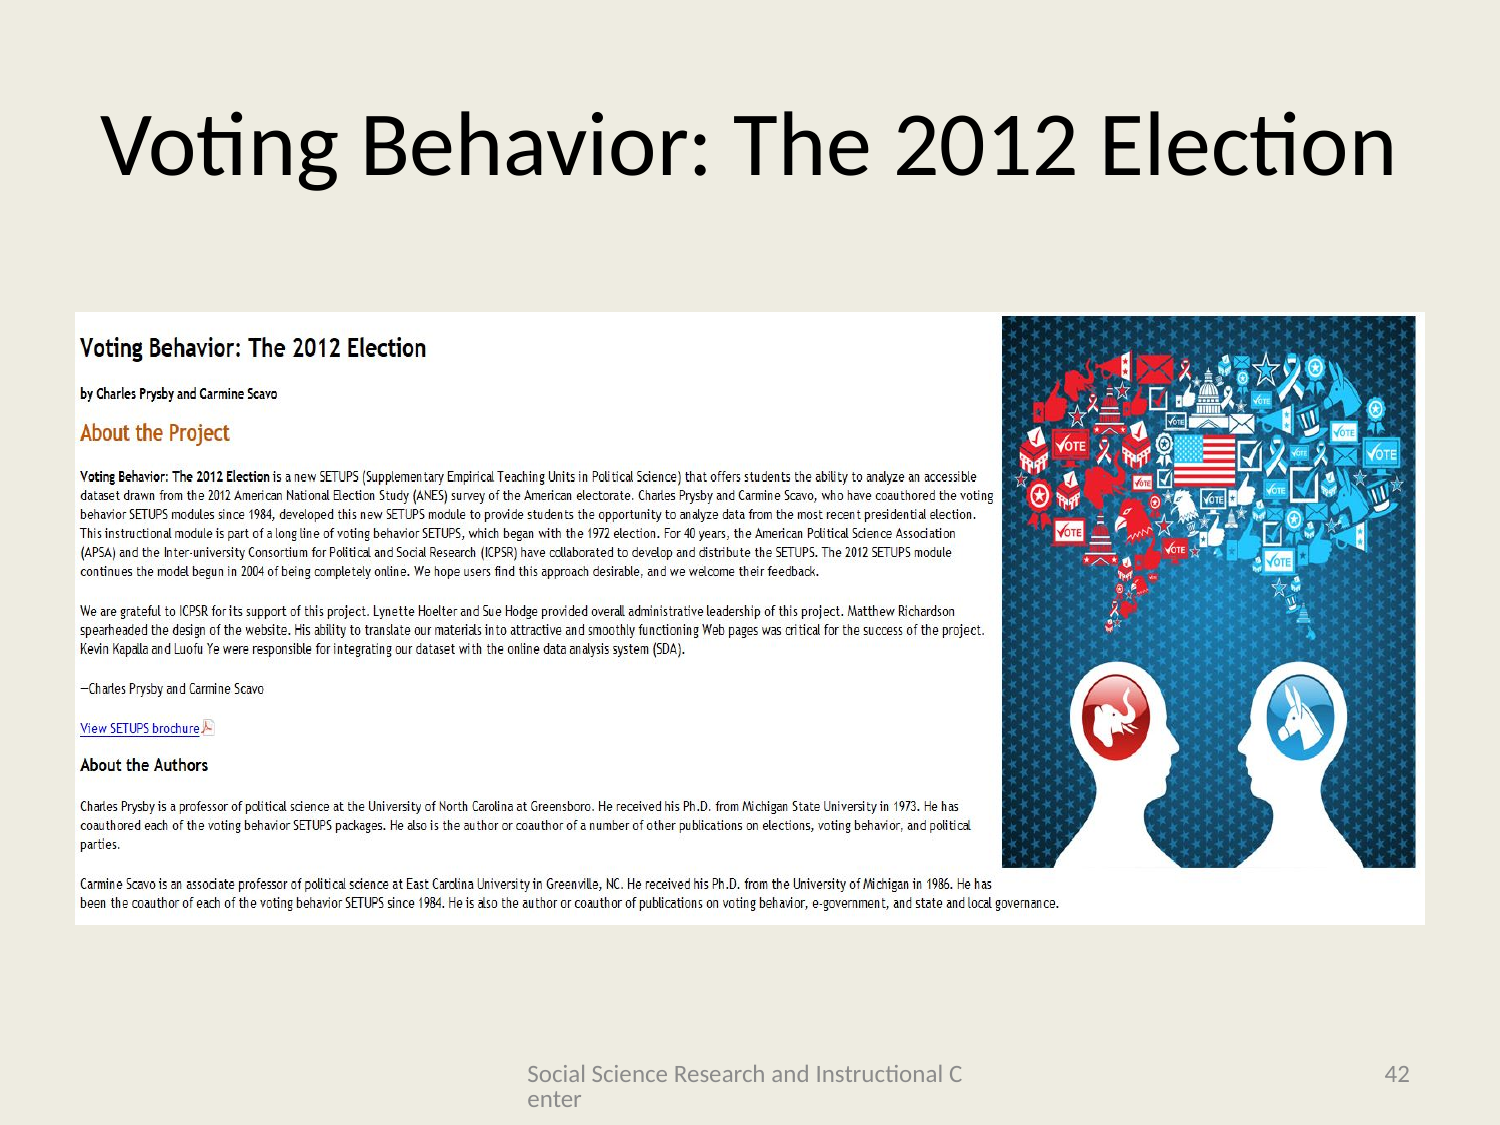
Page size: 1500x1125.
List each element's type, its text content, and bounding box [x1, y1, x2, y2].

slide_number 42 [1074, 1042, 1425, 1103]
title Voting Behavior: The 2012 Election [75, 45, 1425, 233]
footer Social Science Research and Instructional Center [512, 1042, 988, 1103]
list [74, 312, 1426, 926]
